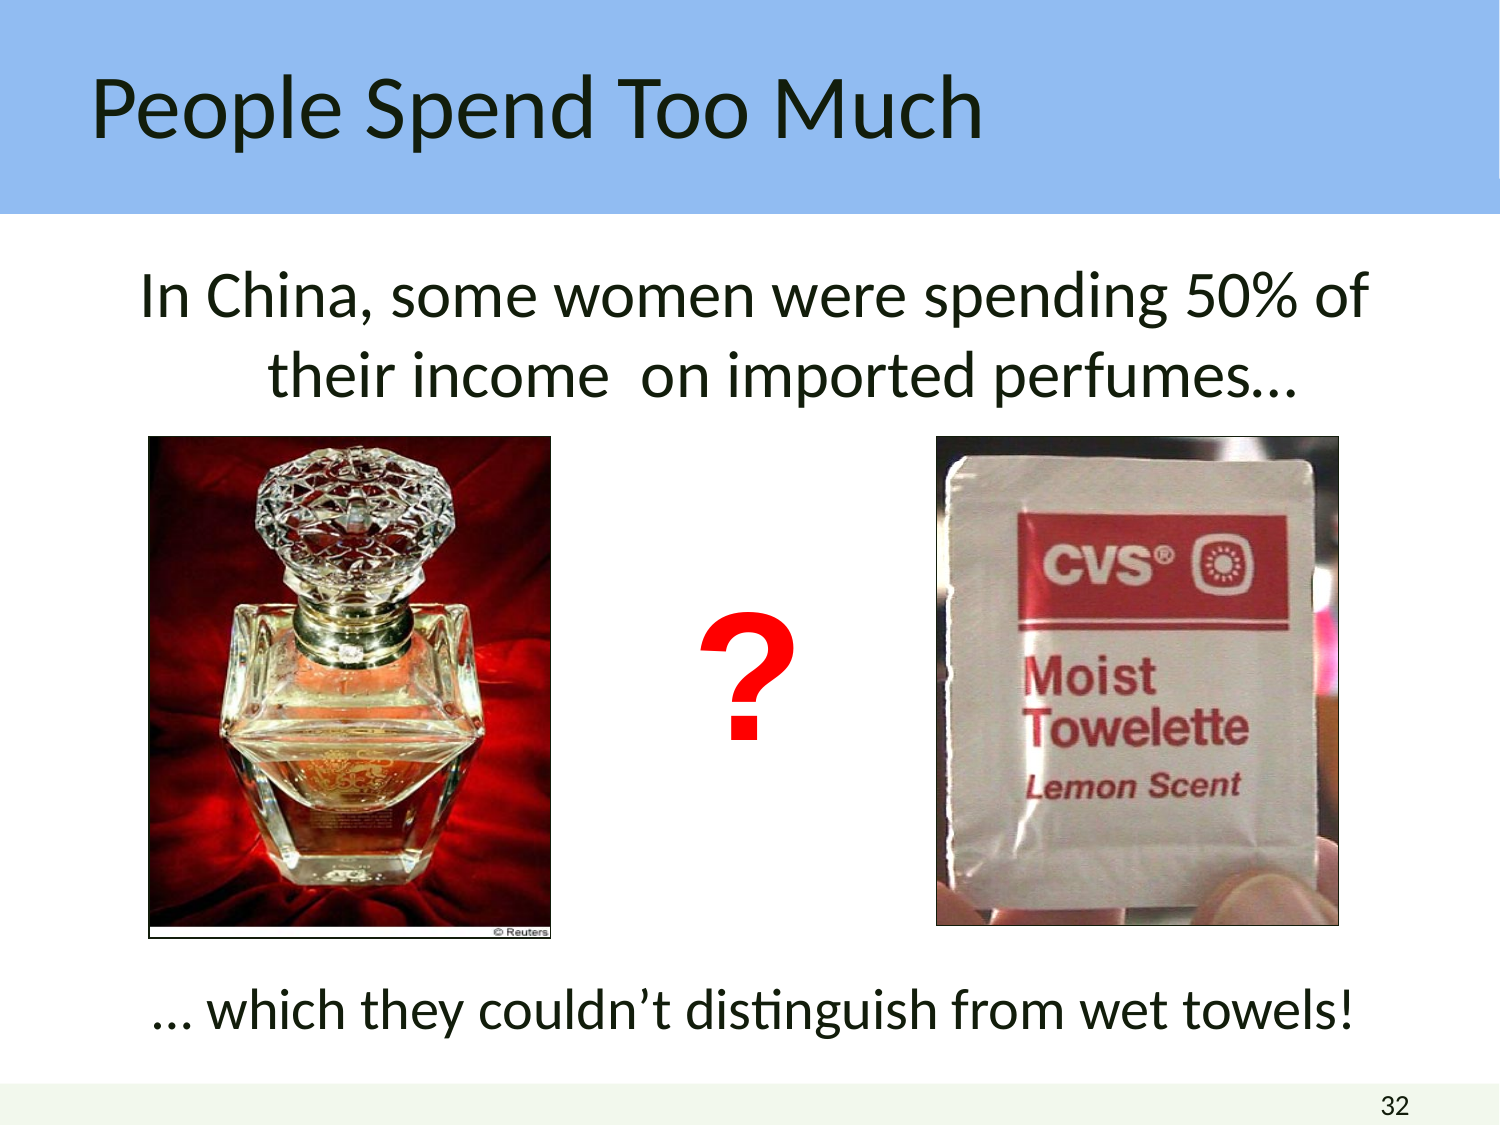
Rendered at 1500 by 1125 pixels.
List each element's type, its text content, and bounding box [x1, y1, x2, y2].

picture [149, 437, 551, 938]
picture [937, 437, 1339, 926]
text_box ? [641, 549, 855, 785]
list In China, some women were spending 50% of their income on imported perfumes… … which they couldn’t distinguish from wet towels! [74, 243, 1436, 1000]
slide_number 32 [1074, 1078, 1426, 1125]
title People Spend Too Much [74, 42, 1436, 162]
